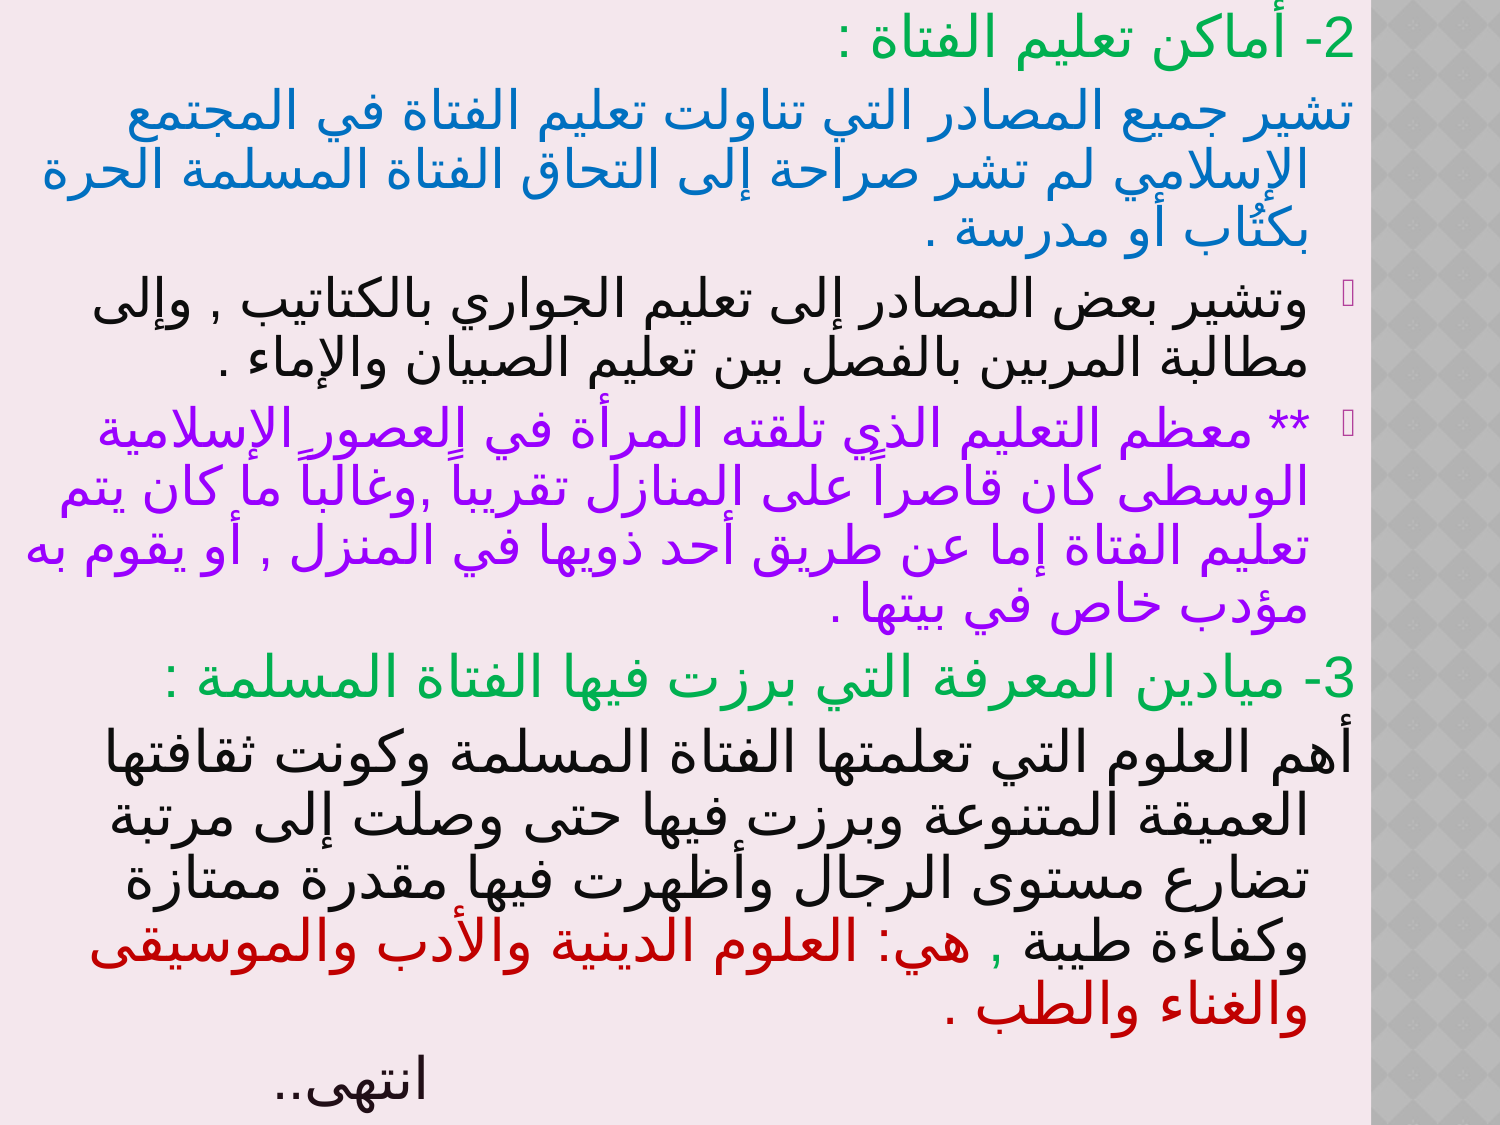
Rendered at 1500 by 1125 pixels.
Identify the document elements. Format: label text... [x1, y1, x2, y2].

list 2- أماكن تعليم الفتاة : تشير جميع المصادر التي تناولت تعليم الفتاة في المجتمع الإسلامي لم تشر صراحة إلى التحاق الفتاة المسلمة الحرة بكتُاب أو مدرسة . وتشير بعض المصادر إلى تعليم الجواري بالكتاتيب , وإلى مطالبة المربين بالفصل بين تعليم الصبيان والإماء . ** معظم التعليم الذي تلقته المرأة في العصور الإسلامية الوسطى كان قاصراً على المنازل تقريباً ,وغالباً ما كان يتم تعليم الفتاة إما عن طريق أحد ذويها في المنزل , أو يقوم به مؤدب خاص في بيتها . 3- ميادين المعرفة التي برزت فيها الفتاة المسلمة : أهم العلوم التي تعلمتها الفتاة المسلمة وكونت ثقافتها العميقة المتنوعة وبرزت فيها حتى وصلت إلى مرتبة تضارع مستوى الرجال وأظهرت فيها مقدرة ممتازة وكفاءة طيبة , هي: العلوم الدينية والأدب والموسيقى والغناء والطب . انتهى.. [0, 0, 1372, 1125]
